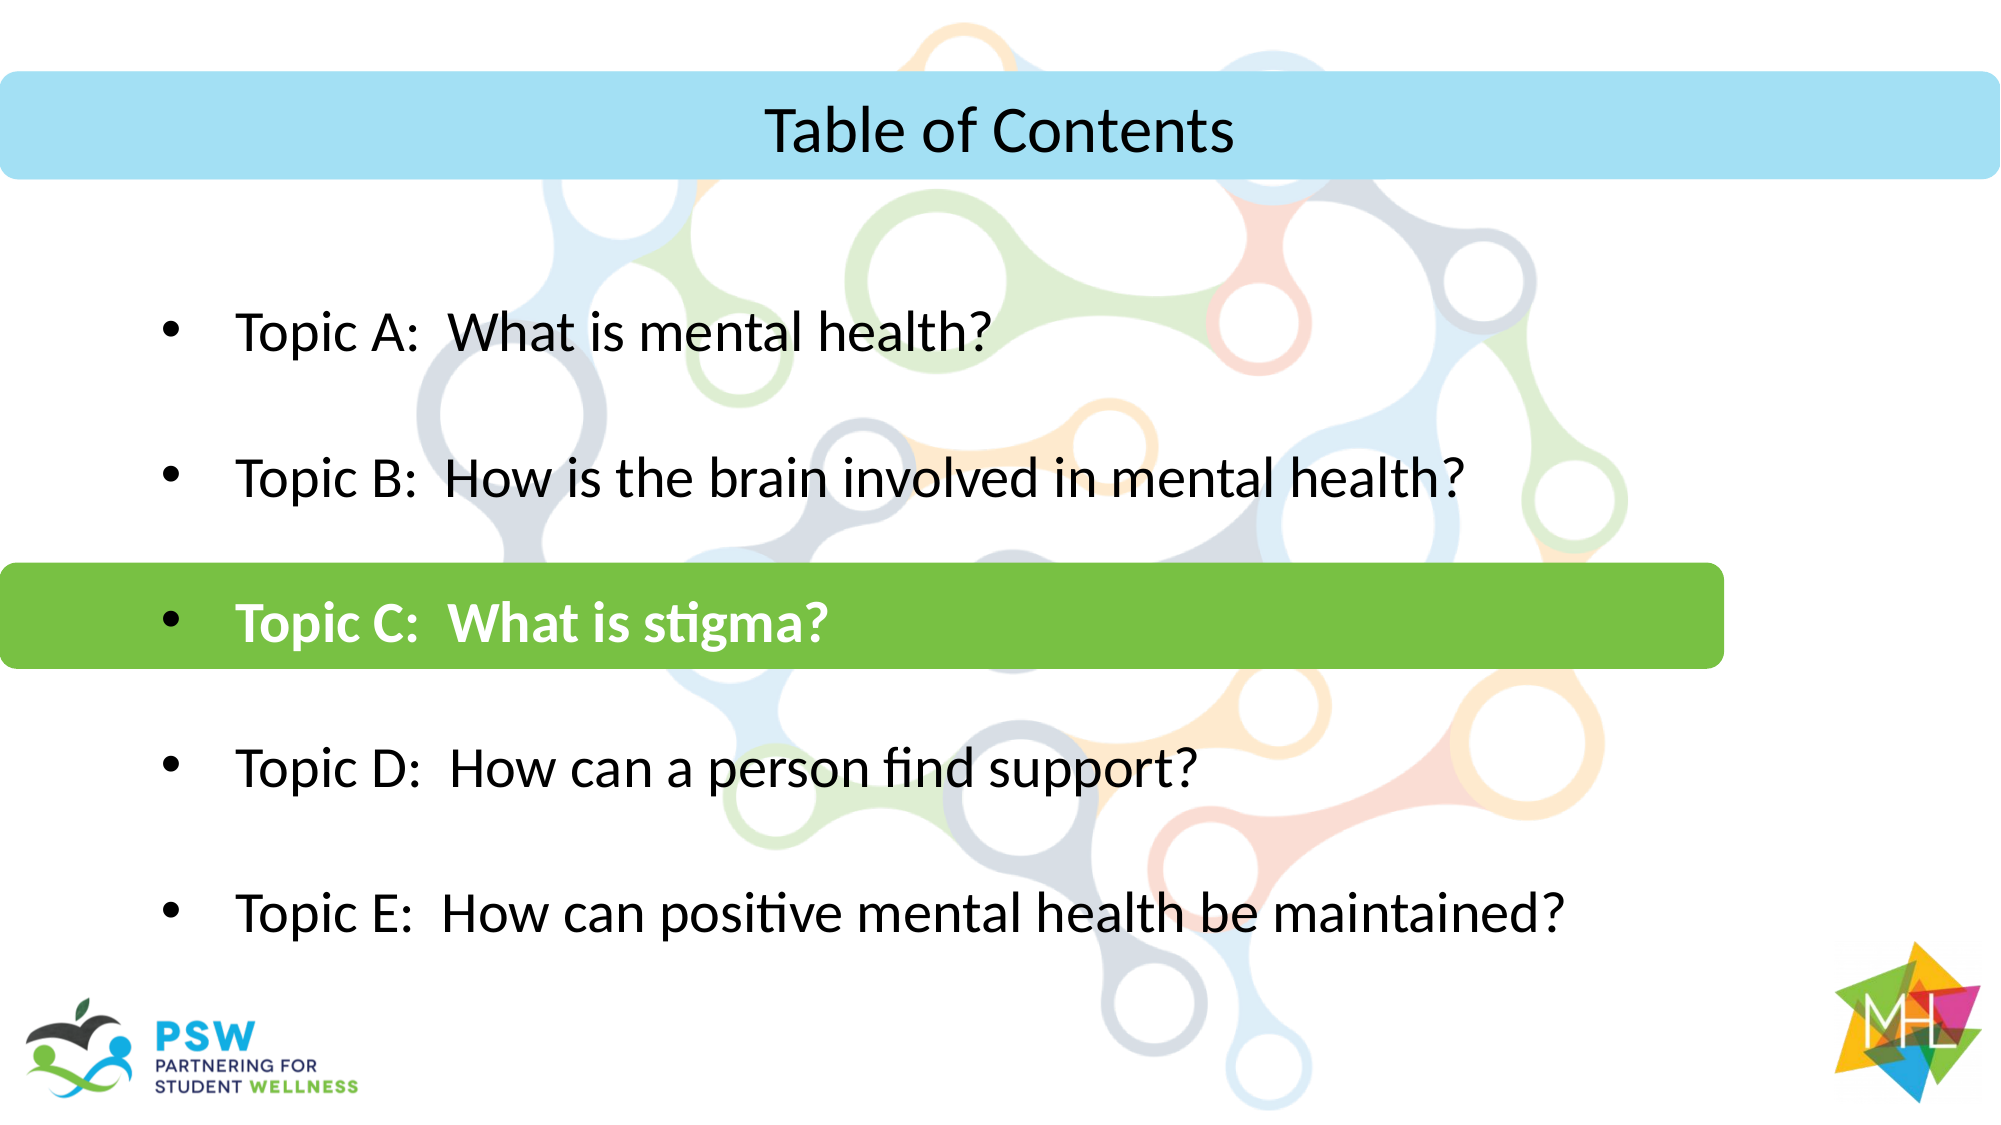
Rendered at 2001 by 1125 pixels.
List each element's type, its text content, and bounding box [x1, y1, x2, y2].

list Topic A: What is mental health? Topic B: How is the brain involved in mental health? Topic C: What is stigma? Topic D: How can a person find support? Topic E: How can positive mental health be maintained? [137, 299, 1863, 1014]
text_box [0, 560, 137, 671]
picture [0, 0, 2001, 1125]
text_box Table of Contents [0, 72, 2000, 179]
